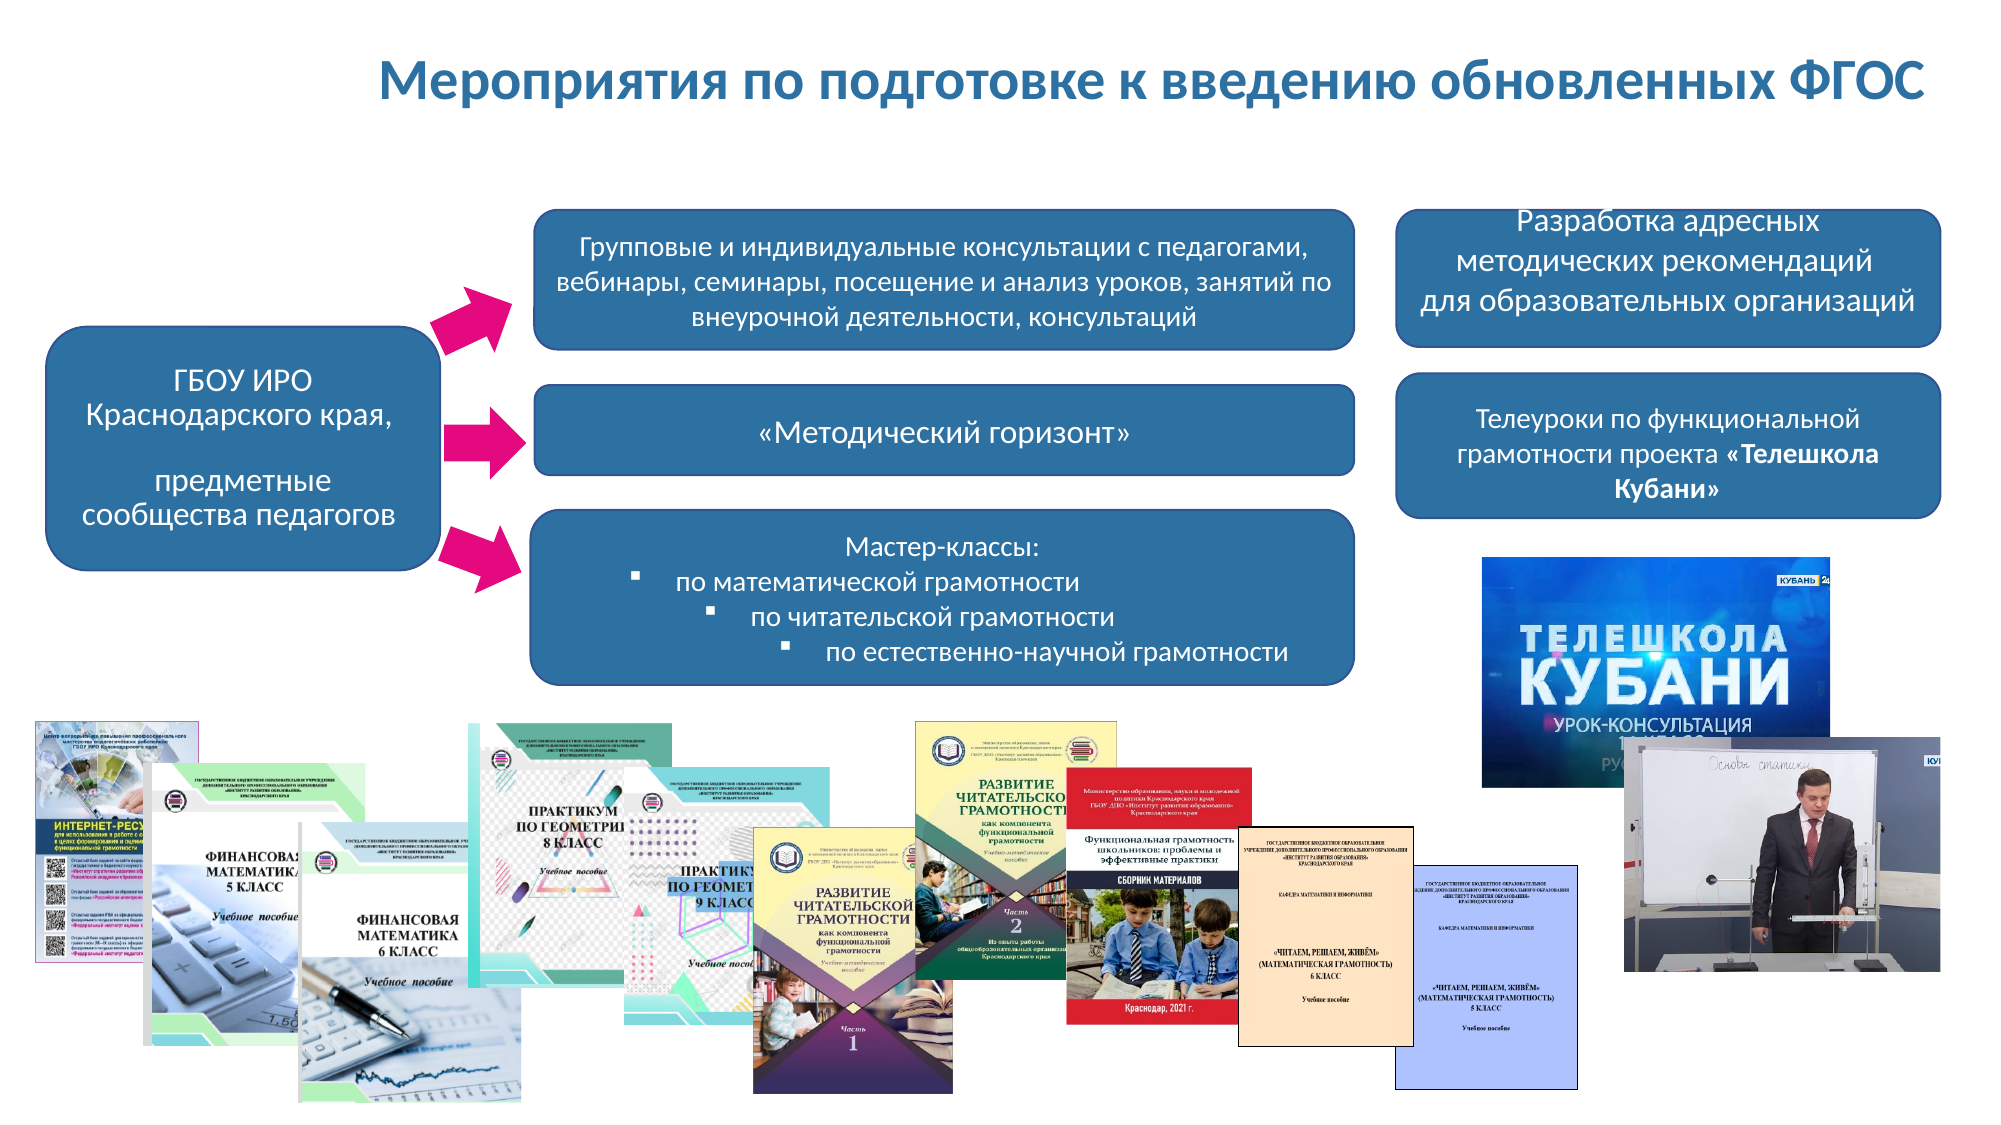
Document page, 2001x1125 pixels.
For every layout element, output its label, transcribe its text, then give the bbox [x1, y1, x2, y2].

text_box Групповые и индивидуальные консультации с педагогами, вебинары, семинары, посещение и анализ уроков, занятий по внеурочной деятельности, консультаций [533, 208, 1356, 351]
text_box [429, 286, 513, 356]
text_box Мастер-классы: по математической грамотности по читательской грамотности по естественно-научной грамотности [529, 508, 1356, 686]
picture [1481, 557, 1941, 973]
text_box [438, 525, 522, 594]
text_box Телеуроки по функциональной грамотности проекта «Телешкола Кубани» [1395, 372, 1942, 520]
text_box [444, 406, 527, 480]
text_box ГБОУ ИРО Краснодарского края, предметные сообщества педагогов [45, 325, 442, 572]
text_box Мероприятия по подготовке к введению обновленных ФГОС [245, 46, 1941, 120]
picture [35, 721, 1577, 1103]
text_box Разработка адресных методических рекомендаций для образовательных организаций [1395, 208, 1942, 348]
text_box «Методический горизонт» [533, 384, 1356, 477]
